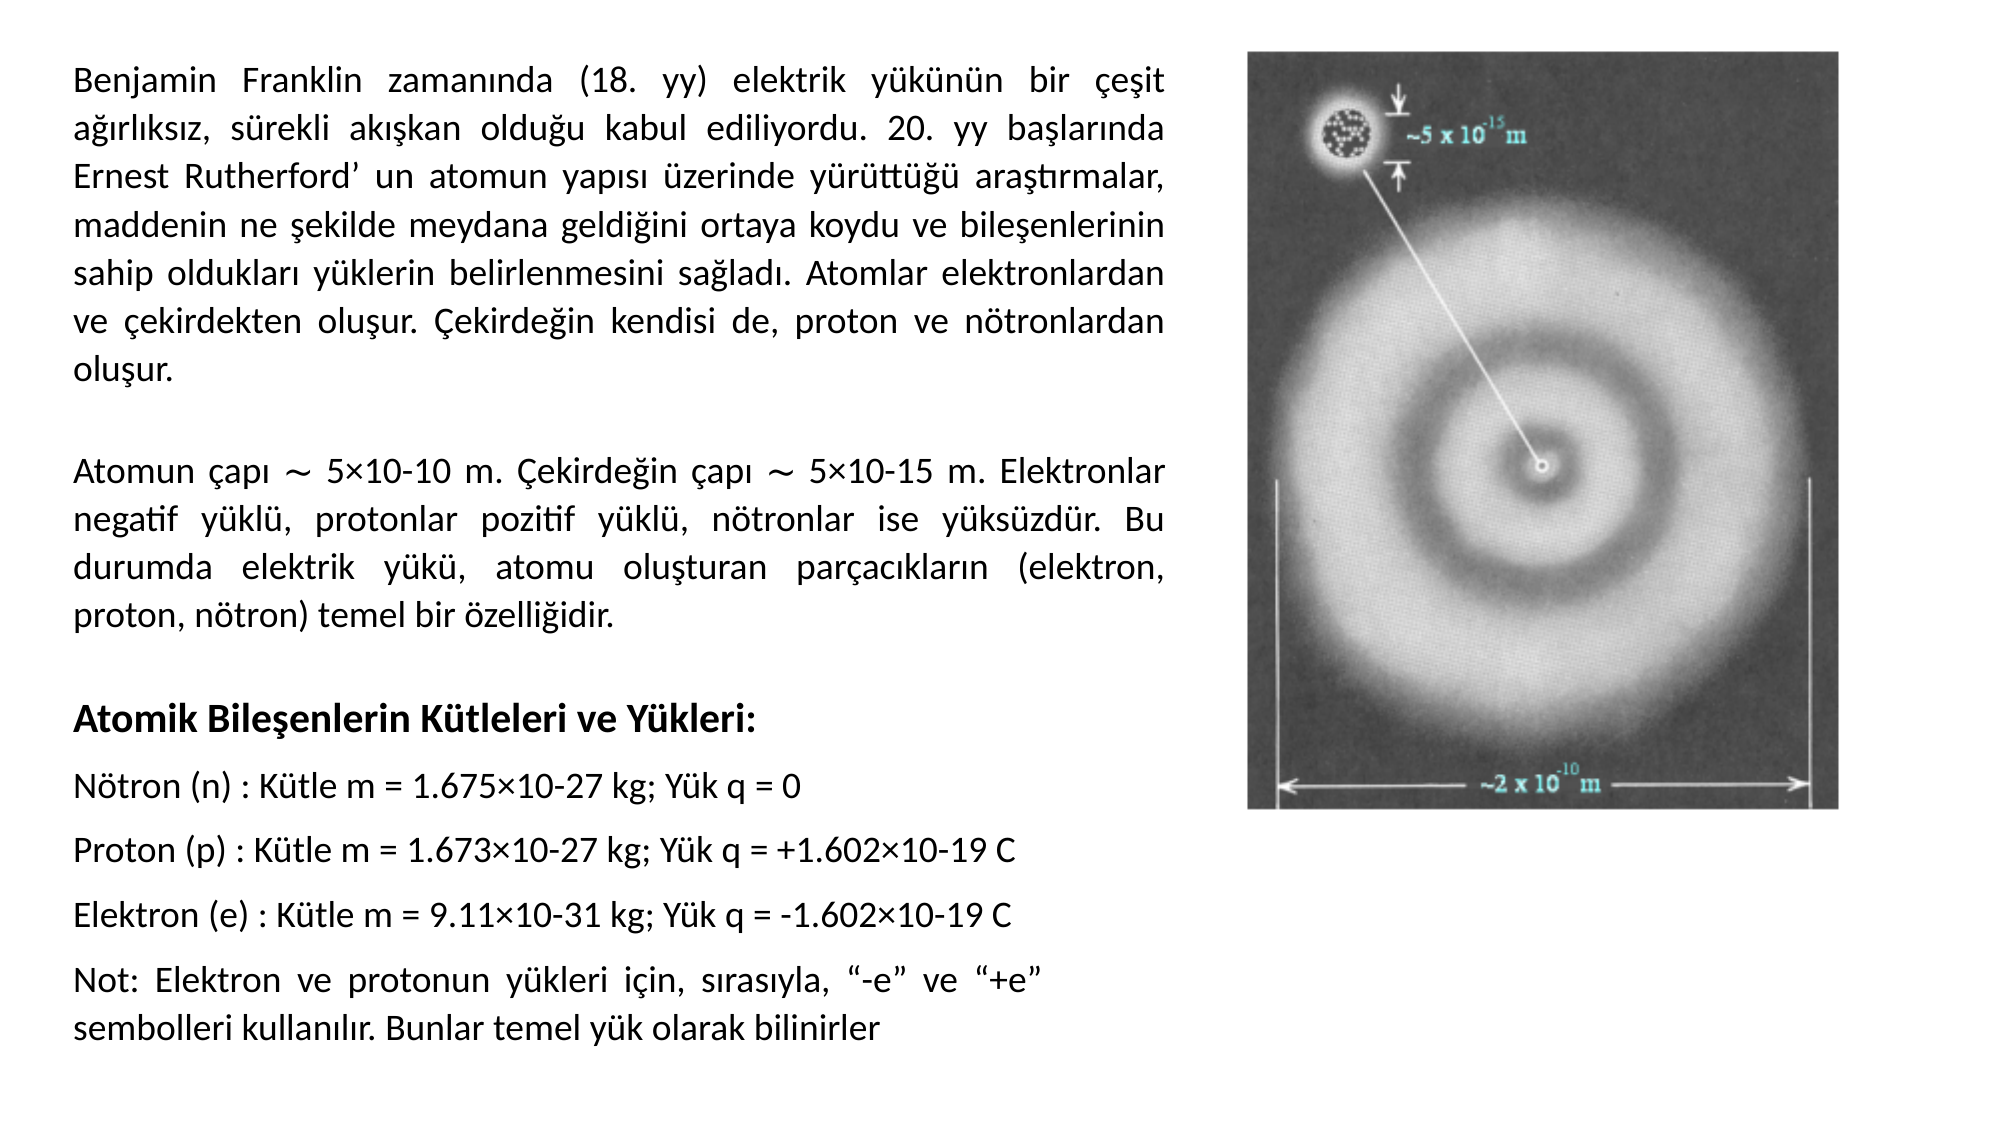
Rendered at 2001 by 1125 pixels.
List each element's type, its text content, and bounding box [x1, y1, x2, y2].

text_box Atomik Bileşenlerin Kütleleri ve Yükleri: Nötron (n) : Kütle m = 1.675×10-27 kg; Yük q = 0 Proton (p) : Kütle m = 1.673×10-27 kg; Yük q = +1.602×10-19 C Elektron (e) : Kütle m = 9.11×10-31 kg; Yük q = -1.602×10-19 C Not: Elektron ve protonun yükleri için, sırasıyla, “-e” ve “+e” sembolleri kullanılır. Bunlar temel yük olarak bilinirler [58, 679, 1059, 1056]
text_box Benjamin Franklin zamanında (18. yy) elektrik yükünün bir çeşit ağırlıksız, sürekli akışkan olduğu kabul ediliyordu. 20. yy başlarında Ernest Rutherford’ un atomun yapısı üzerinde yürüttüğü araştırmalar, maddenin ne şekilde meydana geldiğini ortaya koydu ve bileşenlerinin sahip oldukları yüklerin belirlenmesini sağladı. Atomlar elektronlardan ve çekirdekten oluşur. Çekirdeğin kendisi de, proton ve nötronlardan oluşur. [58, 44, 1181, 397]
text_box Atomun çapı ∼ 5×10-10 m. Çekirdeğin çapı ∼ 5×10-15 m. Elektronlar negatif yüklü, protonlar pozitif yüklü, nötronlar ise yüksüzdür. Bu durumda elektrik yükü, atomu oluşturan parçacıkların (elektron, proton, nötron) temel bir özelliğidir. [58, 435, 1181, 643]
picture [1234, 44, 1855, 826]
